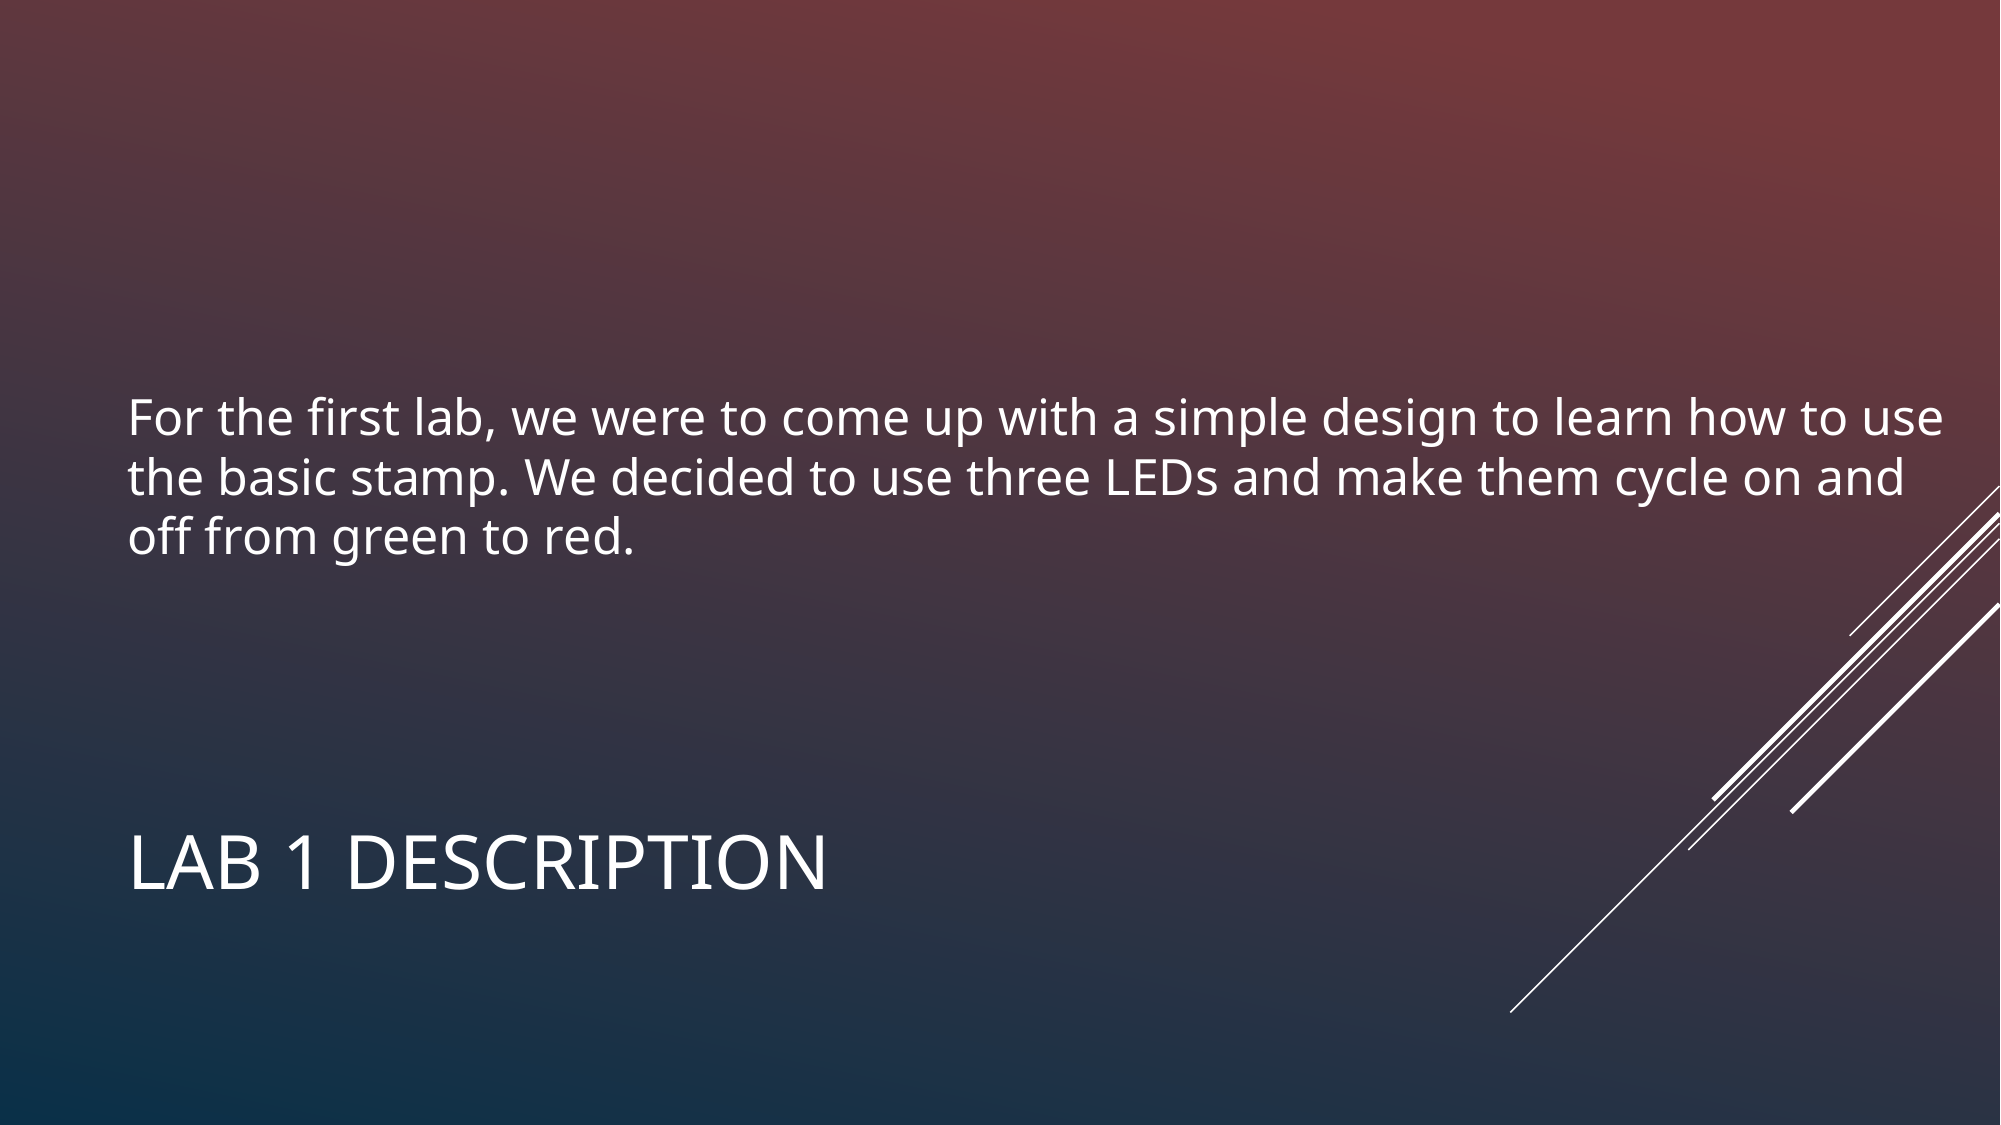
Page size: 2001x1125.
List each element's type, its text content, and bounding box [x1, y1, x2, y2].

title LAB 1 DESCRIPTION [112, 736, 1513, 984]
text_box For the first lab, we were to come up with a simple design to learn how to use the basic stamp. We decided to use three LEDs and make them cycle on and off from green to red. [112, 377, 1971, 575]
